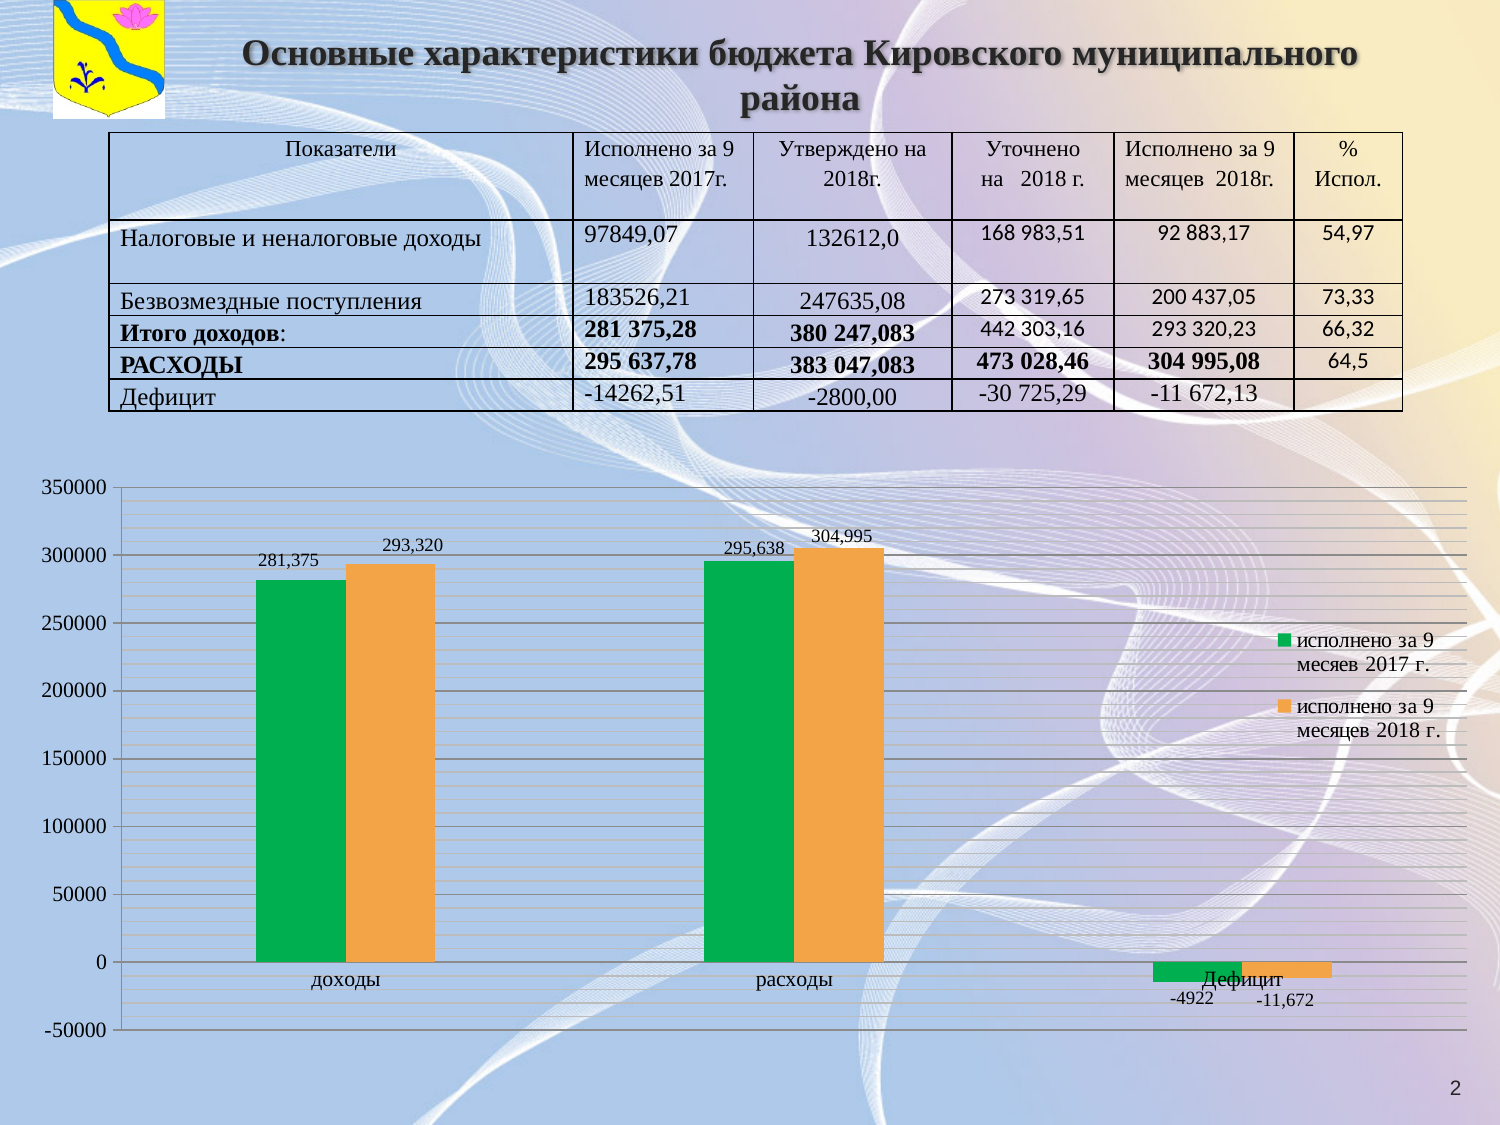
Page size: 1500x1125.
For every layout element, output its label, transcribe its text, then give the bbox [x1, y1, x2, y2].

table_cell Итого доходов: [110, 316, 572, 347]
table_cell -30 725,29 [953, 380, 1113, 410]
table_cell 442 303,16 [953, 316, 1113, 347]
table_cell 247635,08 [754, 284, 951, 315]
table_cell 73,33 [1295, 284, 1402, 315]
table_cell 168 983,51 [953, 221, 1113, 283]
table_cell РАСХОДЫ [110, 348, 572, 378]
table_cell 183526,21 [574, 284, 753, 315]
picture [0, 0, 1500, 1125]
table_cell 293 320,23 [1115, 316, 1293, 347]
table_cell -11 672,13 [1115, 380, 1293, 410]
table_header Утверждено на 2018г. [754, 133, 951, 219]
table_cell -14262,51 [574, 380, 753, 410]
table_cell 200 437,05 [1115, 284, 1293, 315]
table_cell 380 247,083 [754, 316, 951, 347]
table_cell 281 375,28 [574, 316, 753, 347]
table_cell 295 637,78 [574, 348, 753, 378]
table_cell 54,97 [1295, 221, 1402, 283]
table_header Исполнено за 9 месяцев 2017г. [574, 133, 753, 219]
table_cell 92 883,17 [1115, 221, 1293, 283]
table_cell 66,32 [1295, 316, 1402, 347]
table_header Уточнено на 2018 г. [953, 133, 1113, 219]
table_cell Безвозмездные поступления [110, 284, 572, 315]
table_cell 383 047,083 [754, 348, 951, 378]
table_header Показатели [110, 133, 572, 219]
table_cell -2800,00 [754, 380, 951, 410]
table_cell [1295, 380, 1402, 410]
table_cell Налоговые и неналоговые доходы [110, 221, 572, 283]
chart [21, 465, 1472, 1074]
table_cell 304 995,08 [1115, 348, 1293, 378]
table_header % Испол. [1295, 133, 1402, 219]
table_cell Дефицит [110, 380, 572, 410]
table_cell 473 028,46 [953, 348, 1113, 378]
title Основные характеристики бюджета Кировского муниципального района [181, 0, 1420, 146]
table_cell 273 319,65 [953, 284, 1113, 315]
table_header Исполнено за 9 месяцев 2018г. [1115, 133, 1293, 219]
slide_number 2 [1417, 1057, 1494, 1118]
table_cell 132612,0 [754, 221, 951, 283]
table_cell 97849,07 [574, 221, 753, 283]
table_cell 64,5 [1295, 348, 1402, 378]
